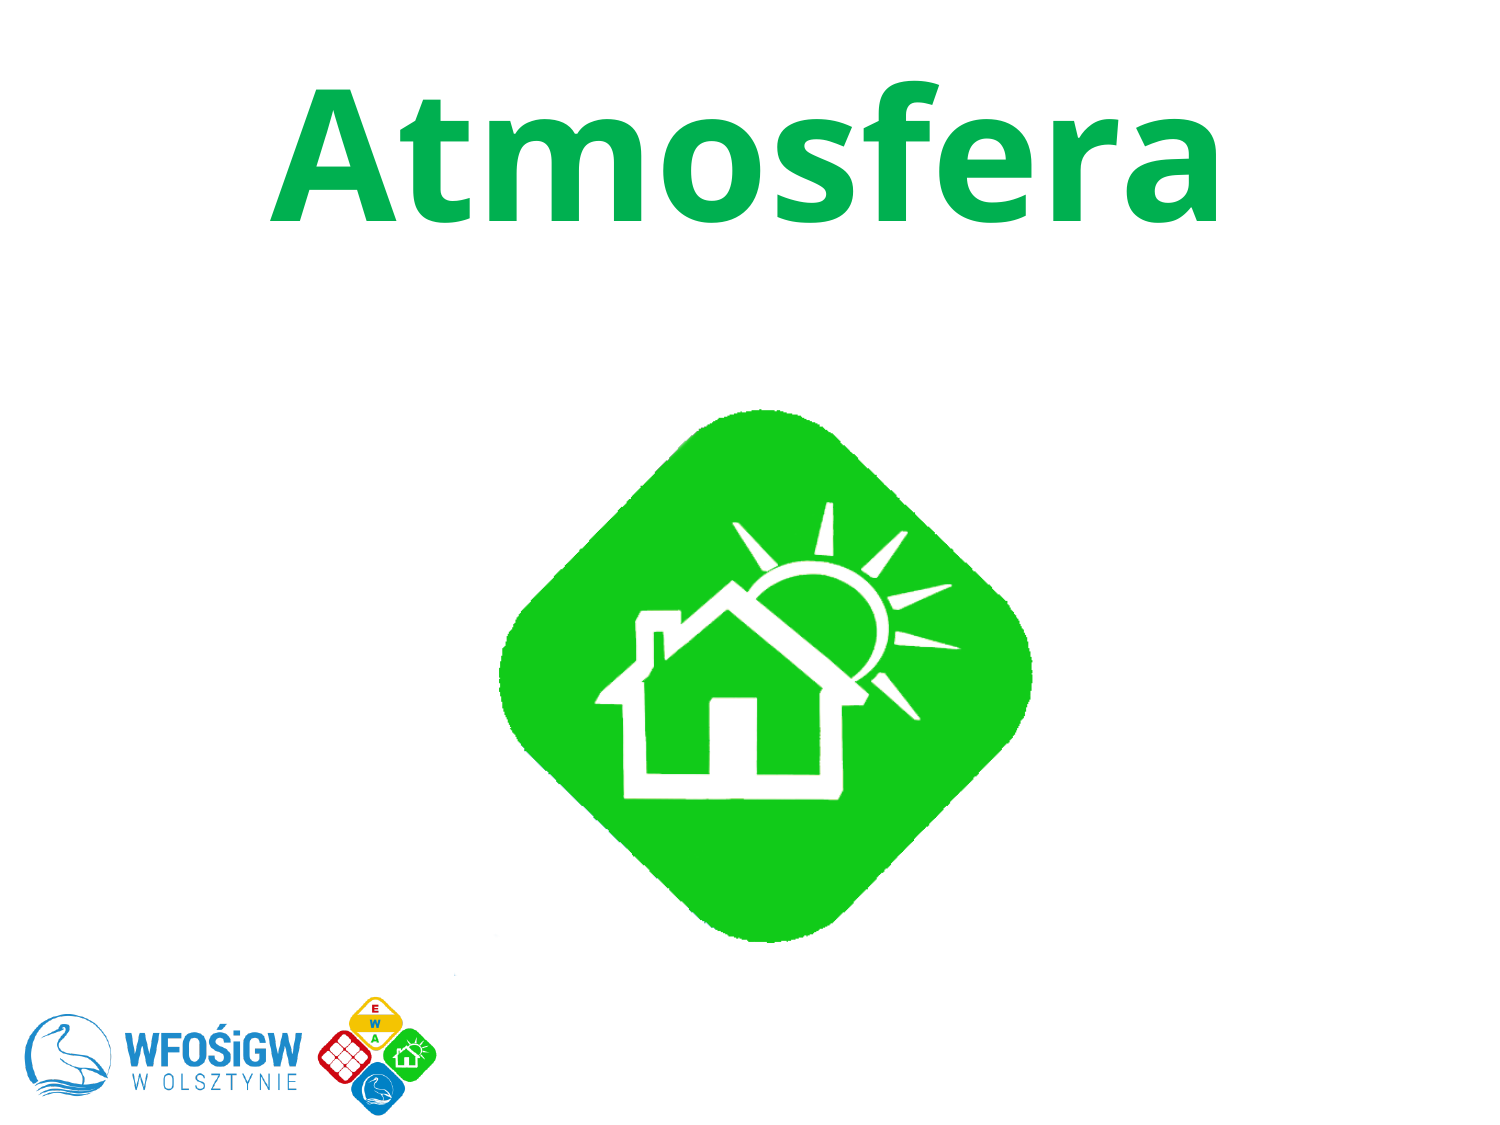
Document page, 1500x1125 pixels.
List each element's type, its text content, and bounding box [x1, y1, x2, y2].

picture [454, 385, 1047, 977]
picture [19, 1013, 302, 1098]
picture [312, 993, 438, 1118]
title Atmosfera [0, 54, 1500, 243]
